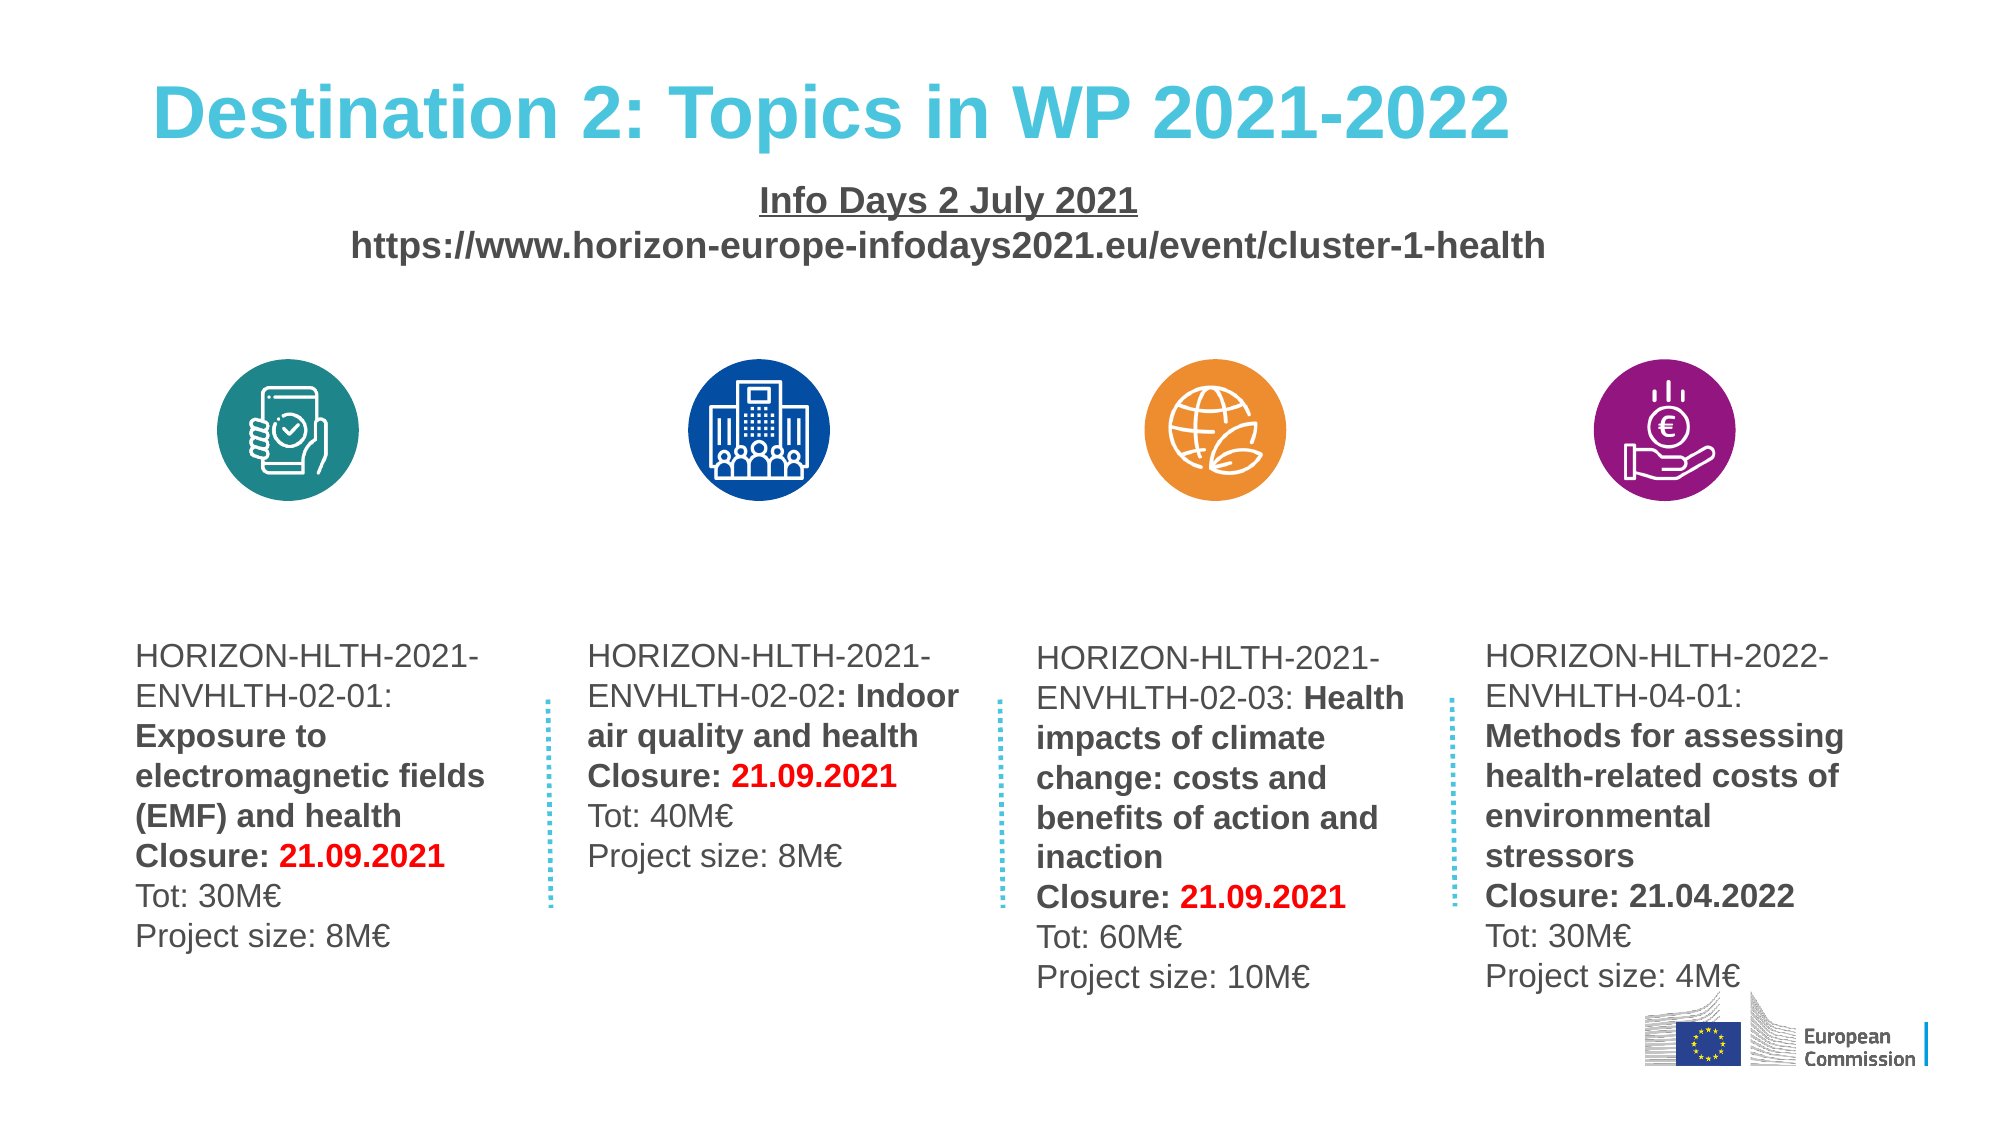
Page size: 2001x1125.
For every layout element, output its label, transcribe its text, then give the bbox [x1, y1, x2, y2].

picture [1645, 991, 1928, 1066]
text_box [217, 359, 359, 501]
text_box Info Days 2 July 2021 https://www.horizon-europe-infodays2021.eu/event/cluster-1-health [326, 168, 1571, 274]
list HORIZON-HLTH-2021-ENVHLTH-02-02: Indoor air quality and health Closure: 21.09.2021 Tot: 40M€ Project size: 8M€ [572, 626, 986, 982]
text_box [688, 359, 830, 501]
list HORIZON-HLTH-2022-ENVHLTH-04-01: Methods for assessing health-related costs of environmental stressors Closure: 21.04.2022 Tot: 30M€ Project size: 4M€ [1470, 626, 1884, 1005]
list HORIZON-HLTH-2021-ENVHLTH-02-01: Exposure to electromagnetic fields (EMF) and health Closure: 21.09.2021 Tot: 30M€ Project size: 8M€ [120, 626, 534, 982]
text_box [1144, 359, 1287, 501]
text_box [1593, 359, 1736, 501]
title Destination 2: Topics in WP 2021-2022 [137, 76, 1863, 155]
list HORIZON-HLTH-2021-ENVHLTH-02-03: Health impacts of climate change: costs and benefits of action and inaction Closure: 21.09.2021 Tot: 60M€ Project size: 10M€ [1021, 628, 1435, 1007]
